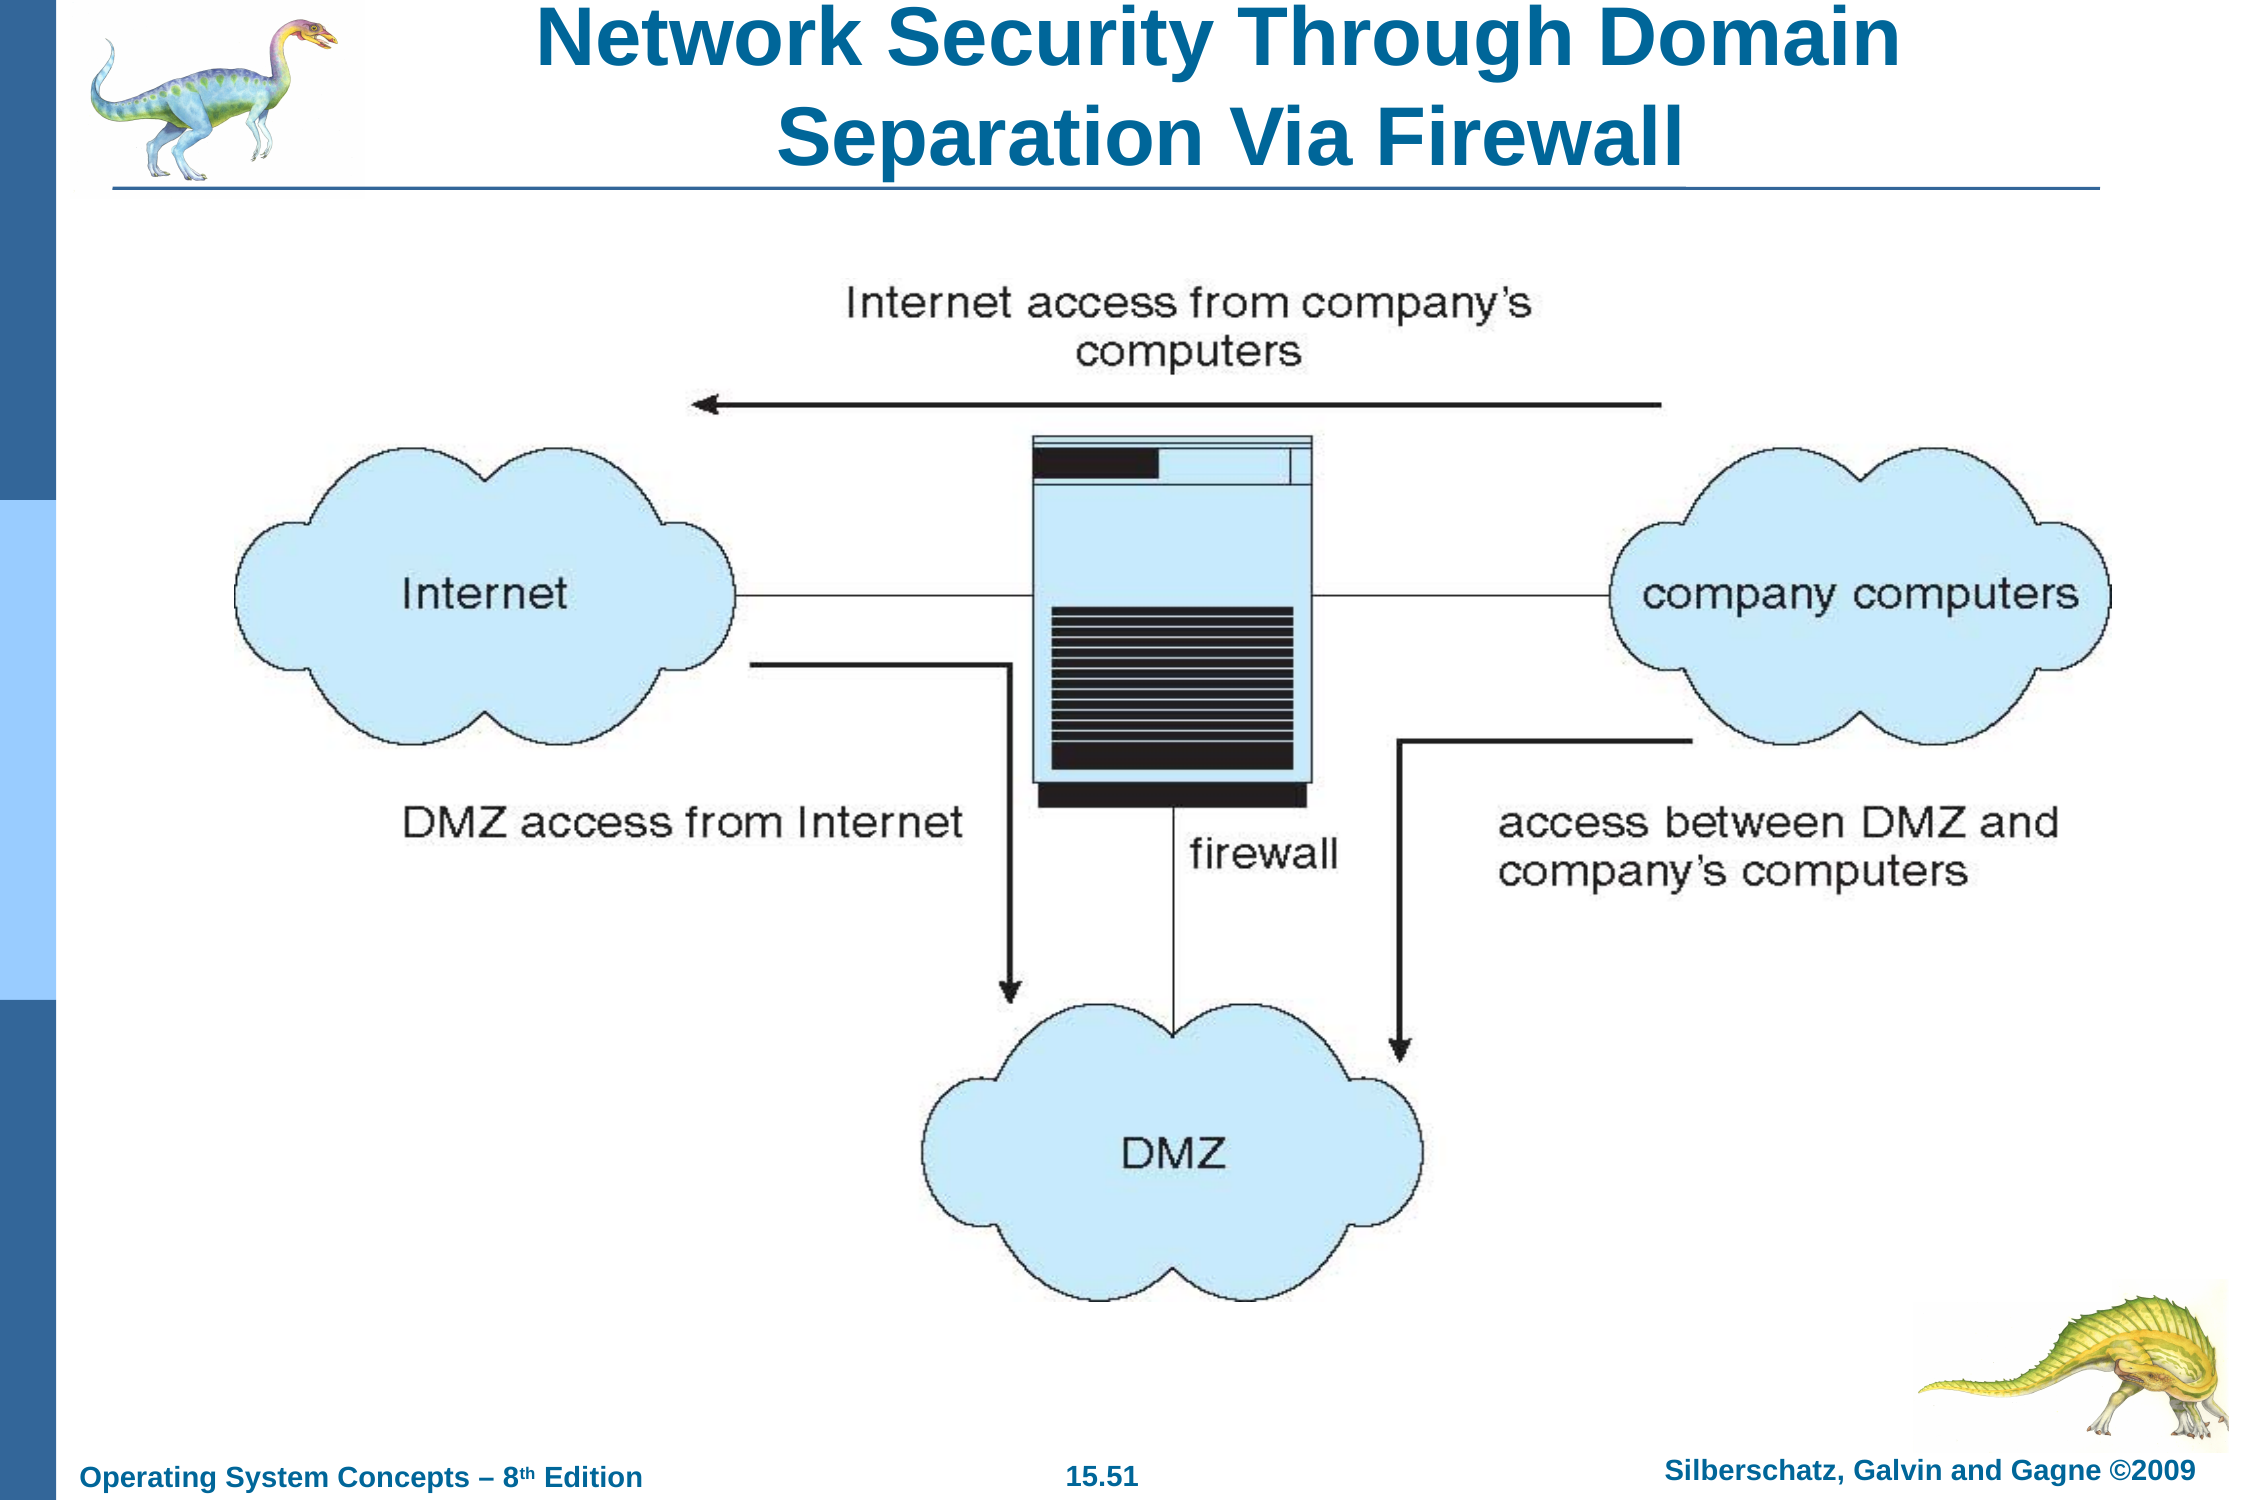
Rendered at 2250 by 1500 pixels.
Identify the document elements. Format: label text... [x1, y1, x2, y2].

picture [70, 0, 365, 199]
title Network Security Through Domain Separation Via Firewall [242, 92, 2220, 193]
picture [234, 278, 2229, 1453]
